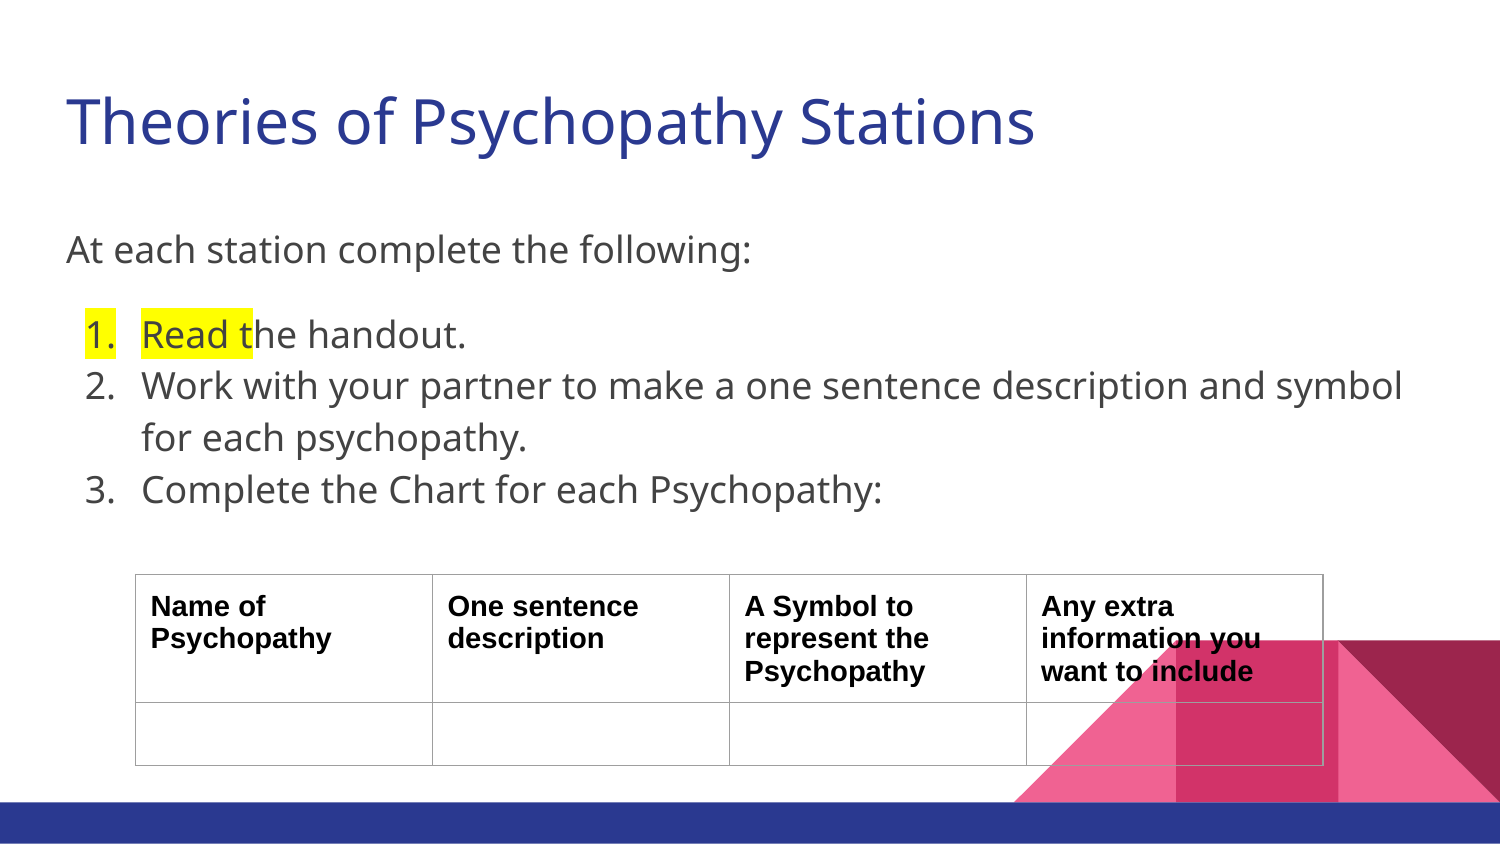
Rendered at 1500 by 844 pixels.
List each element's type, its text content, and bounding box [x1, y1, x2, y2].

table_cell [730, 703, 1026, 765]
table_header A Symbol to represent the Psychopathy [730, 575, 1026, 702]
table_cell [1027, 703, 1322, 765]
title Theories of Psychopathy Stations [51, 67, 1449, 125]
table_cell [136, 703, 432, 765]
table_header Any extra information you want to include [1027, 575, 1322, 702]
table_cell [433, 703, 729, 765]
list At each station complete the following: Read the handout. Work with your partner to make a one sentence description and symbol for each psychopathy. Complete the Chart for each Psychopathy: [51, 125, 1449, 674]
table_header One sentence description [433, 575, 729, 702]
table_header Name of Psychopathy [136, 575, 432, 702]
